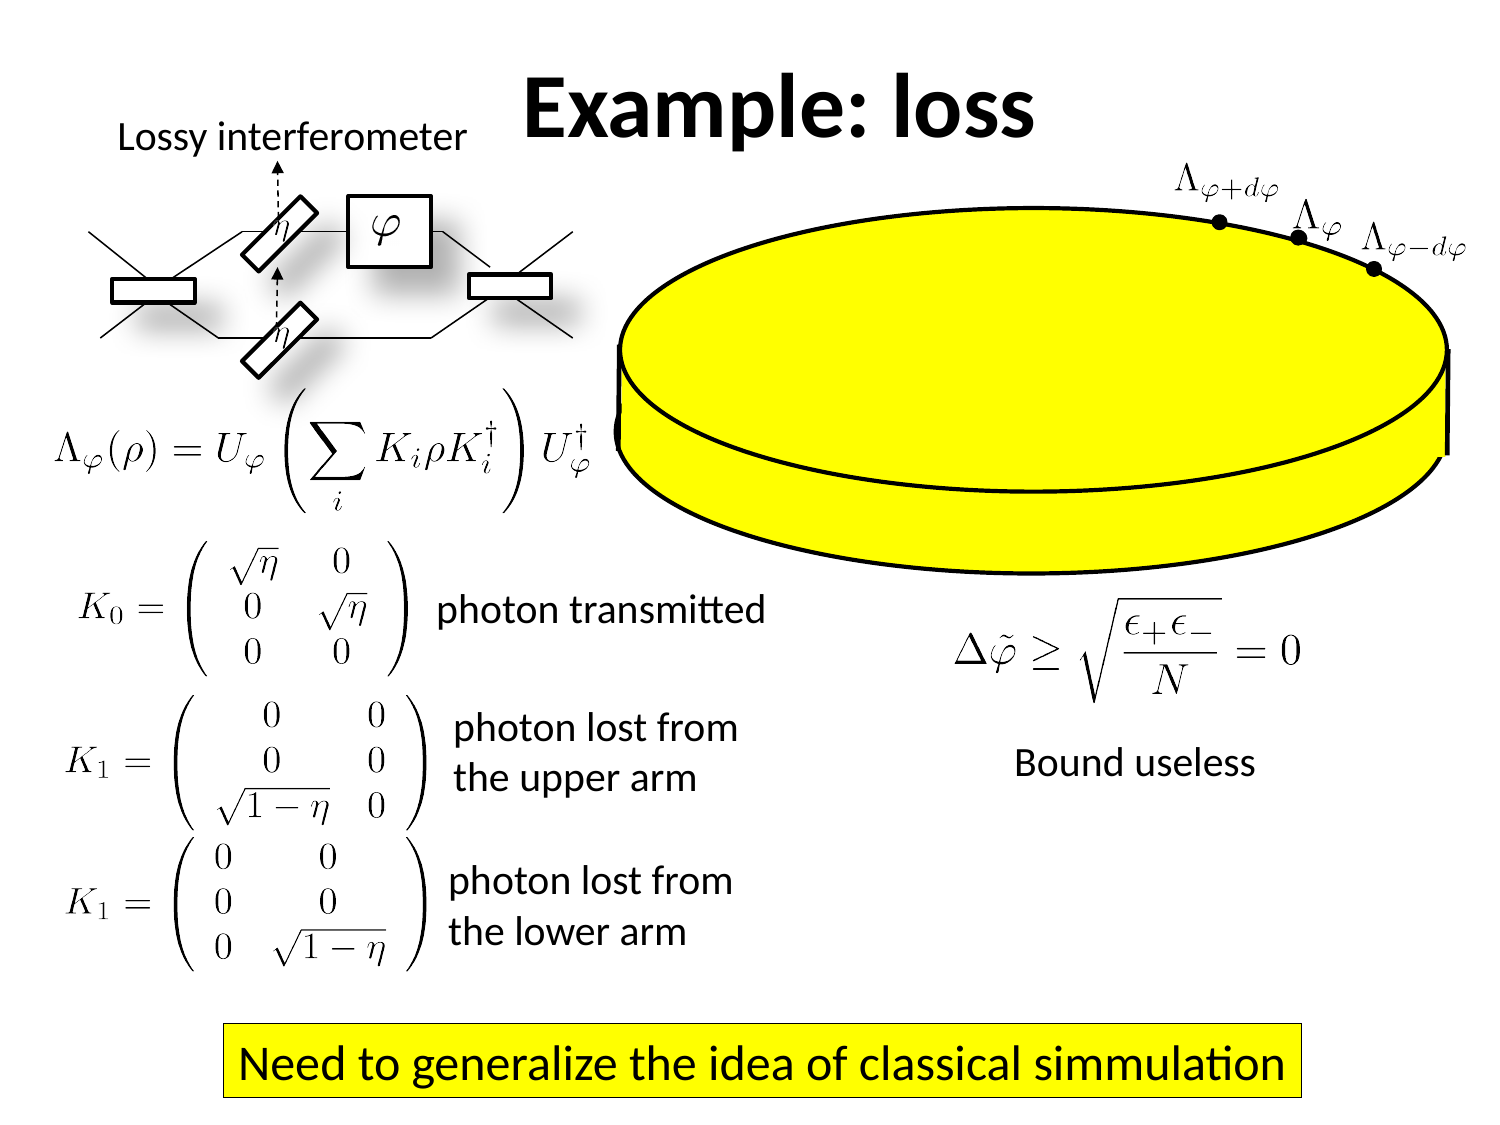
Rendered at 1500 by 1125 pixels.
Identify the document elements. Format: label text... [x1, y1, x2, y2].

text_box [88, 160, 574, 361]
text_box Need to generalize the idea of classical simmulation [223, 1023, 1302, 1098]
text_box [615, 160, 1469, 794]
text_box photon lost from the lower arm [434, 845, 759, 961]
picture [64, 833, 429, 974]
text_box Lossy interferometer [102, 101, 483, 159]
text_box photon transmitted [421, 574, 610, 640]
picture [52, 385, 593, 516]
picture [64, 692, 429, 832]
picture [76, 538, 411, 678]
text_box Example: loss [29, 0, 1500, 201]
text_box photon lost from the upper arm [438, 692, 764, 808]
